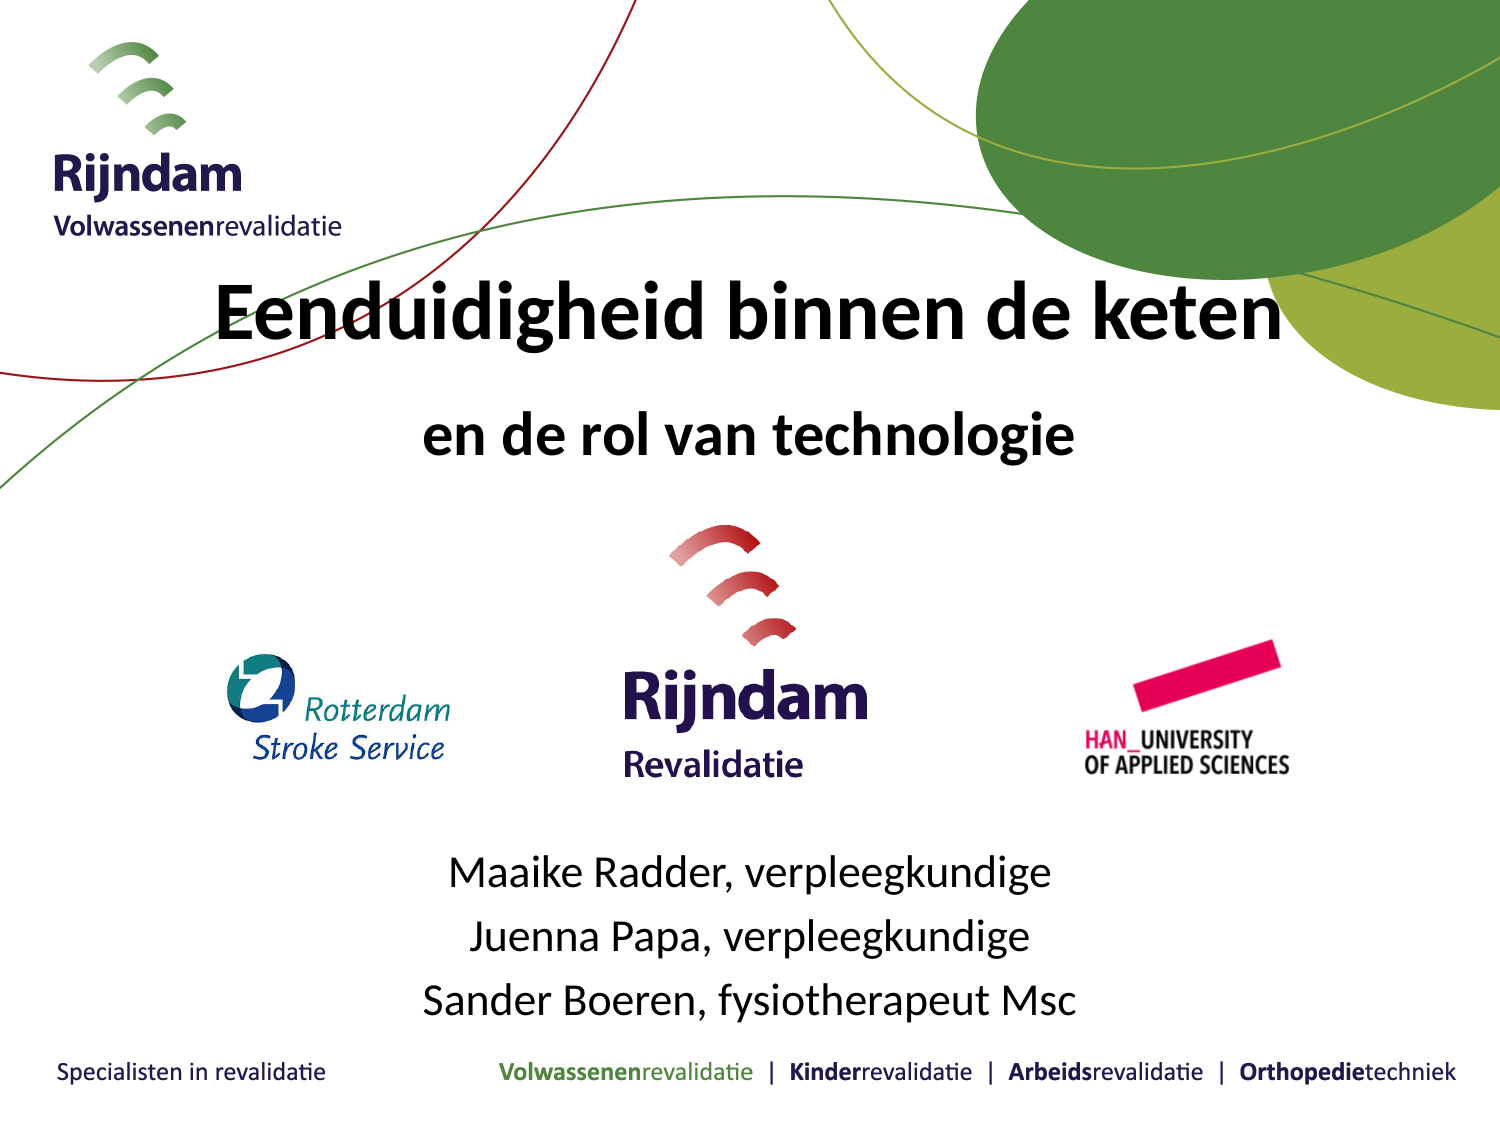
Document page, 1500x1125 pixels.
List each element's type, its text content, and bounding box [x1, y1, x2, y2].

picture [0, 0, 1500, 1125]
text_box en de rol van technologie [288, 385, 1212, 476]
subtitle Maaike Radder, verpleegkundige Juenna Papa, verpleegkundige Sander Boeren, fysiotherapeut Msc [225, 834, 1275, 1076]
title Eenduidigheid binnen de keten [124, 185, 1376, 427]
